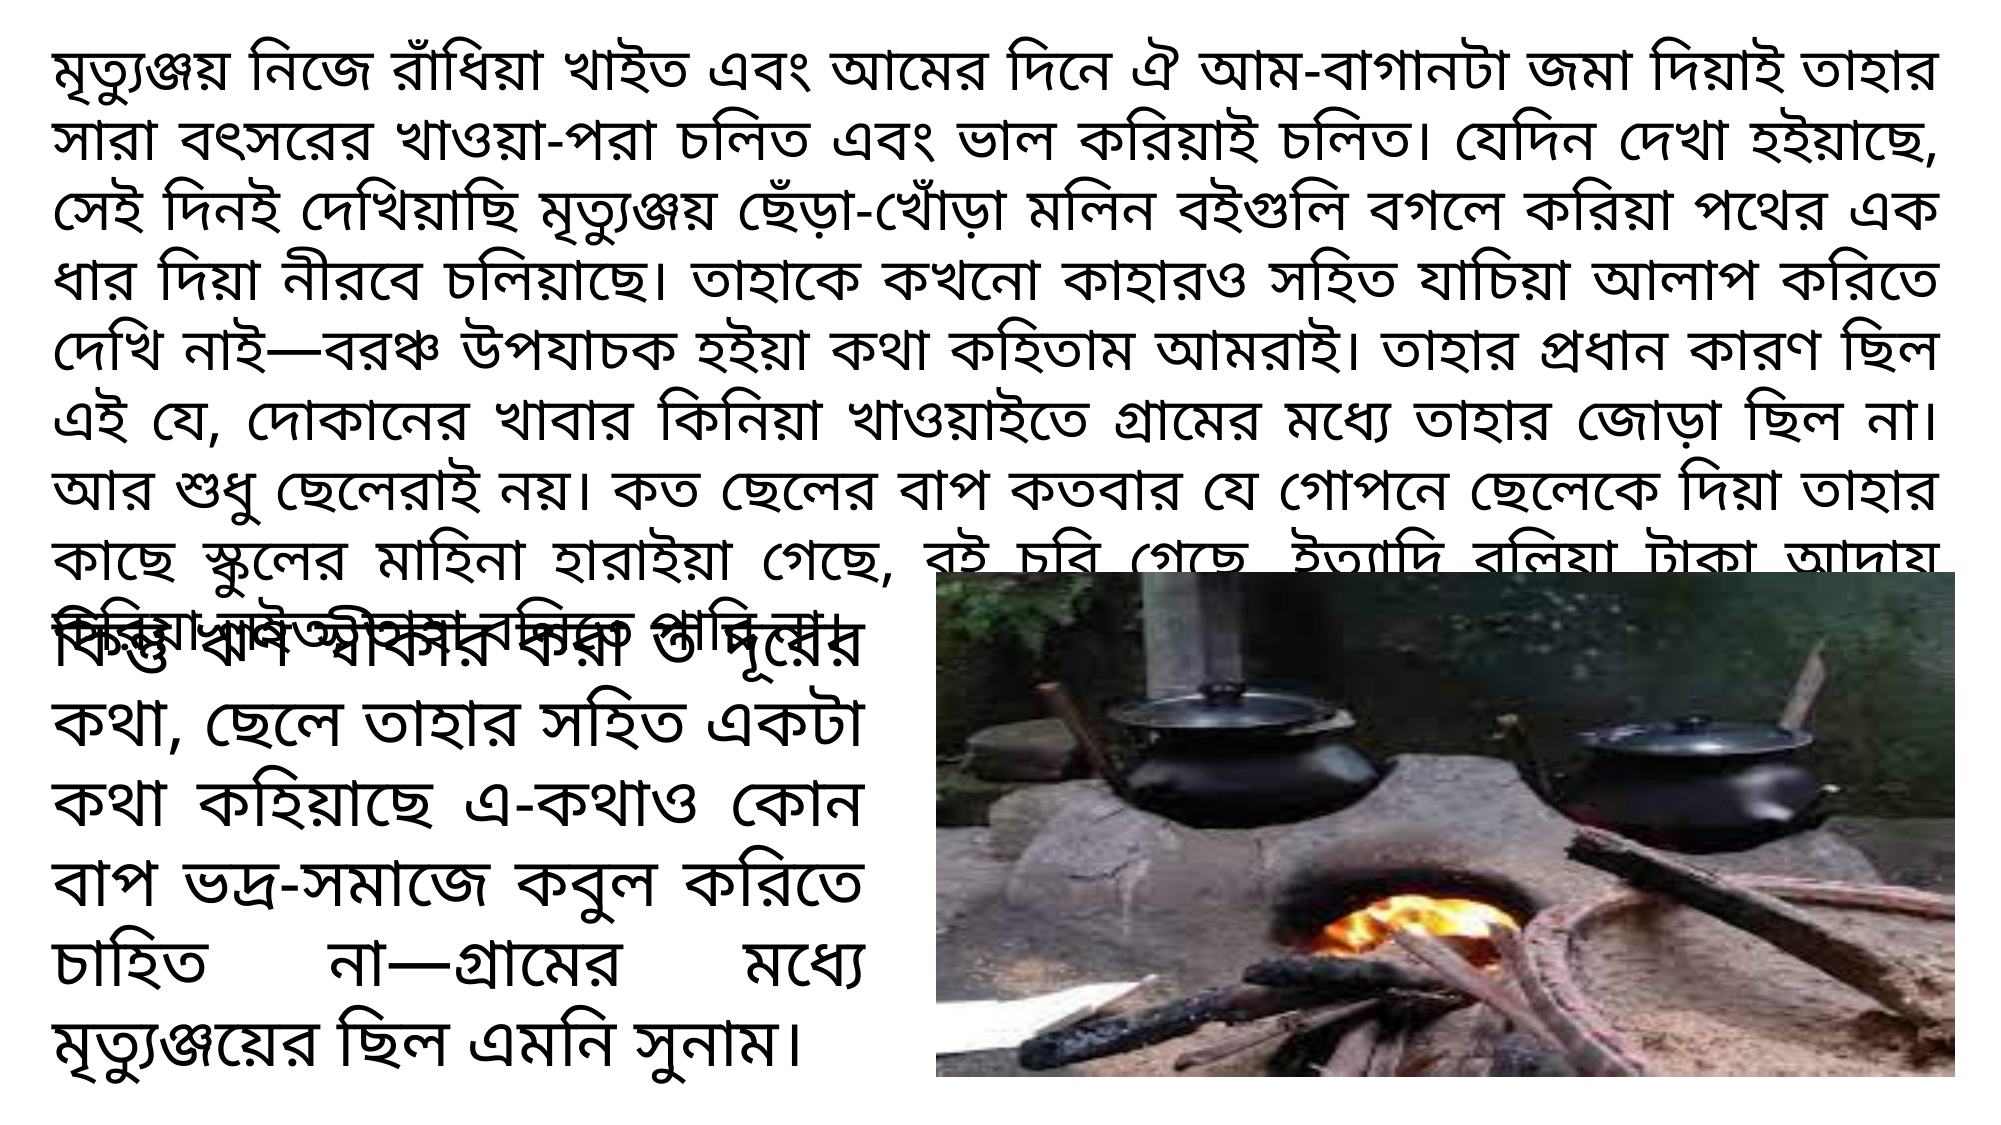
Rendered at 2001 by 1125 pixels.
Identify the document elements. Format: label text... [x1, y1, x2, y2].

picture [936, 572, 1955, 1077]
text_box মৃত্যুঞ্জয় নিজে রাঁধিয়া খাইত এবং আমের দিনে ঐ আম-বাগানটা জমা দিয়াই তাহার সারা বৎসরের খাওয়া-পরা চলিত এবং ভাল করিয়াই চলিত। যেদিন দেখা হইয়াছে, সেই দিনই দেখিয়াছি মৃত্যুঞ্জয় ছেঁড়া-খোঁড়া মলিন বইগুলি বগলে করিয়া পথের এক ধার দিয়া নীরবে চলিয়াছে। তাহাকে কখনো কাহারও সহিত যাচিয়া আলাপ করিতে দেখি নাই—বরঞ্চ উপযাচক হইয়া কথা কহিতাম আমরাই। তাহার প্রধান কারণ ছিল এই যে, দোকানের খাবার কিনিয়া খাওয়াইতে গ্রামের মধ্যে তাহার জোড়া ছিল না। আর শুধু ছেলেরাই নয়। কত ছেলের বাপ কতবার যে গোপনে ছেলেকে দিয়া তাহার কাছে স্কুলের মাহিনা হারাইয়া গেছে, বই চুরি গেছে, ইত্যাদি বলিয়া টাকা আদায় করিয়া লইত, তাহা বলিতে পারি না। [38, 24, 1955, 670]
text_box কিন্তু ঋণ স্বীকার করা ত দূরের কথা, ছেলে তাহার সহিত একটা কথা কহিয়াছে এ-কথাও কোন বাপ ভদ্র-সমাজে কবুল করিতে চাহিত না—গ্রামের মধ্যে মৃত্যুঞ্জয়ের ছিল এমনি সুনাম। [37, 592, 880, 1087]
